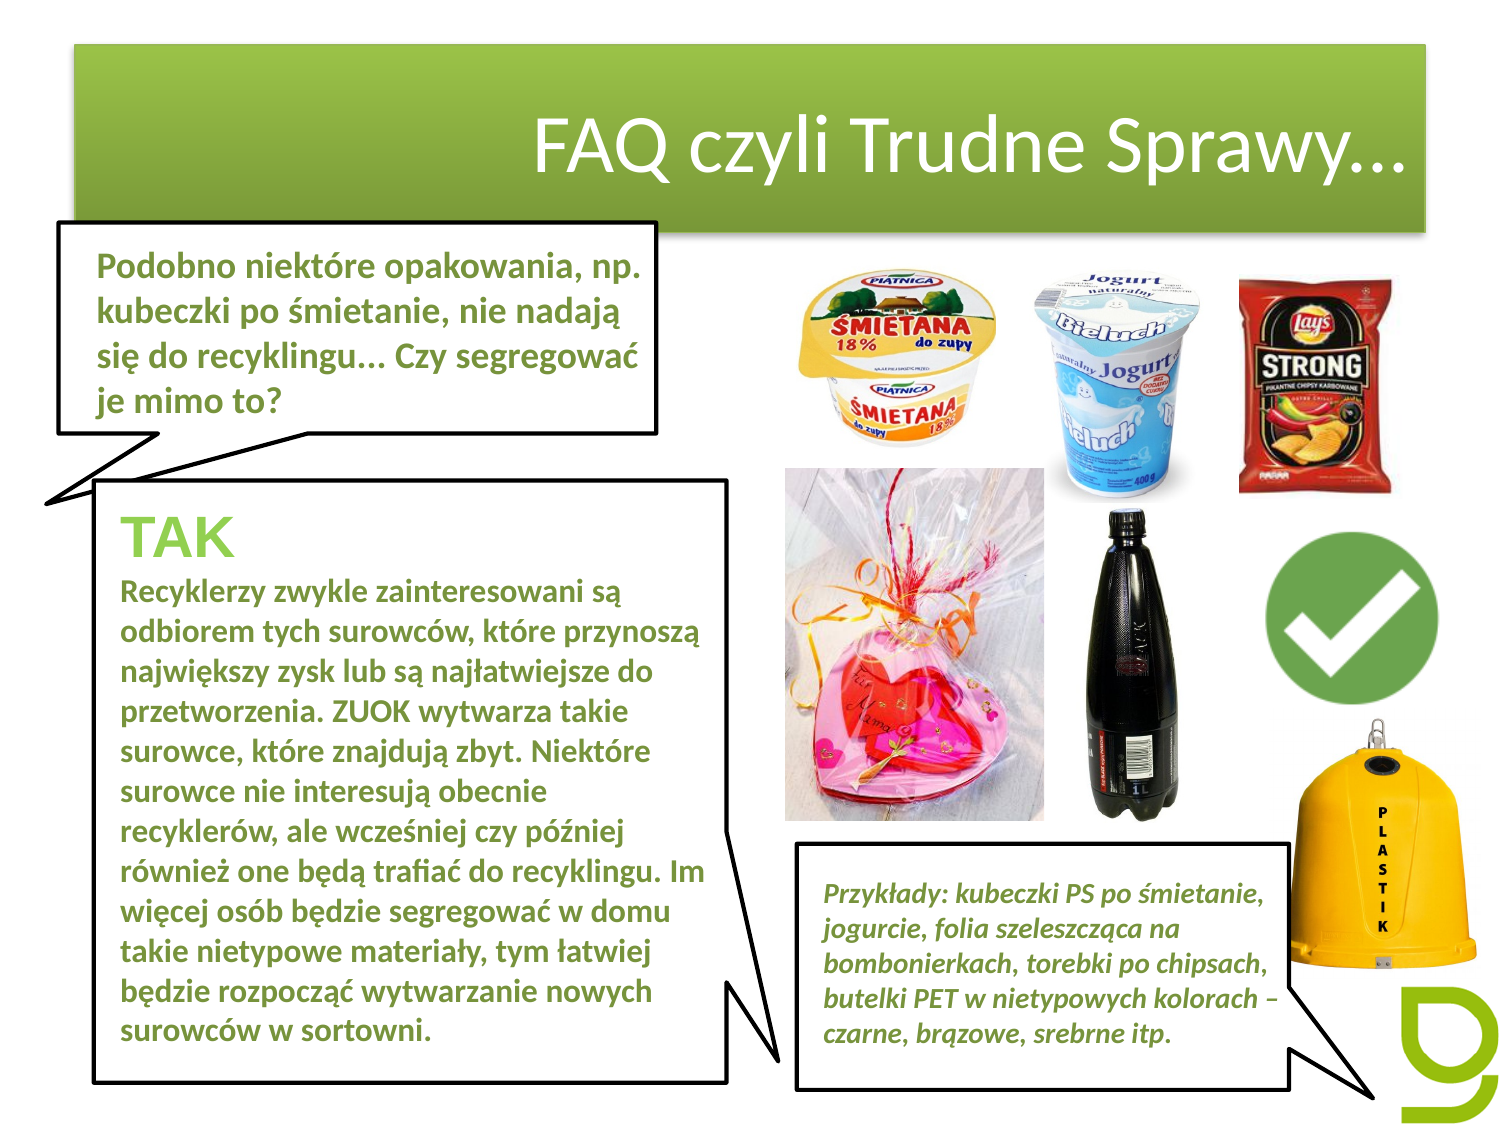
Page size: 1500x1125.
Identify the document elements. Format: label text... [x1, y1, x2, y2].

text_box Podobno niektóre opakowania, np. kubeczki po śmietanie, nie nadają się do recyklingu... Czy segregować je mimo to? [81, 233, 668, 429]
text_box [1298, 999, 1375, 1101]
picture [784, 245, 1481, 979]
text_box TAK Recyklerzy zwykle zainteresowani są odbiorem tych surowców, które przynoszą największy zysk lub są najłatwiejsze do przetworzenia. ZUOK wytwarza takie surowce, które znajdują zbyt. Niektóre surowce nie interesują obecnie recyklerów, ale wcześniej czy później również one będą trafiać do recyklingu. Im więcej osób będzie segregować w domu takie nietypowe materiały, tym łatwiej będzie rozpocząć wytwarzanie nowych surowców w sortowni. [105, 492, 727, 1056]
text_box [91, 478, 781, 1085]
text_box [794, 841, 1292, 1092]
text_box FAQ czyli Trudne Sprawy... [74, 44, 1426, 233]
text_box [44, 220, 659, 507]
text_box Przykłady: kubeczki PS po śmietanie, jogurcie, folia szeleszcząca na bombonierkach, torebki po chipsach, butelki PET w nietypowych kolorach – czarne, brązowe, srebrne itp. [808, 866, 1301, 1057]
picture [1395, 982, 1499, 1125]
